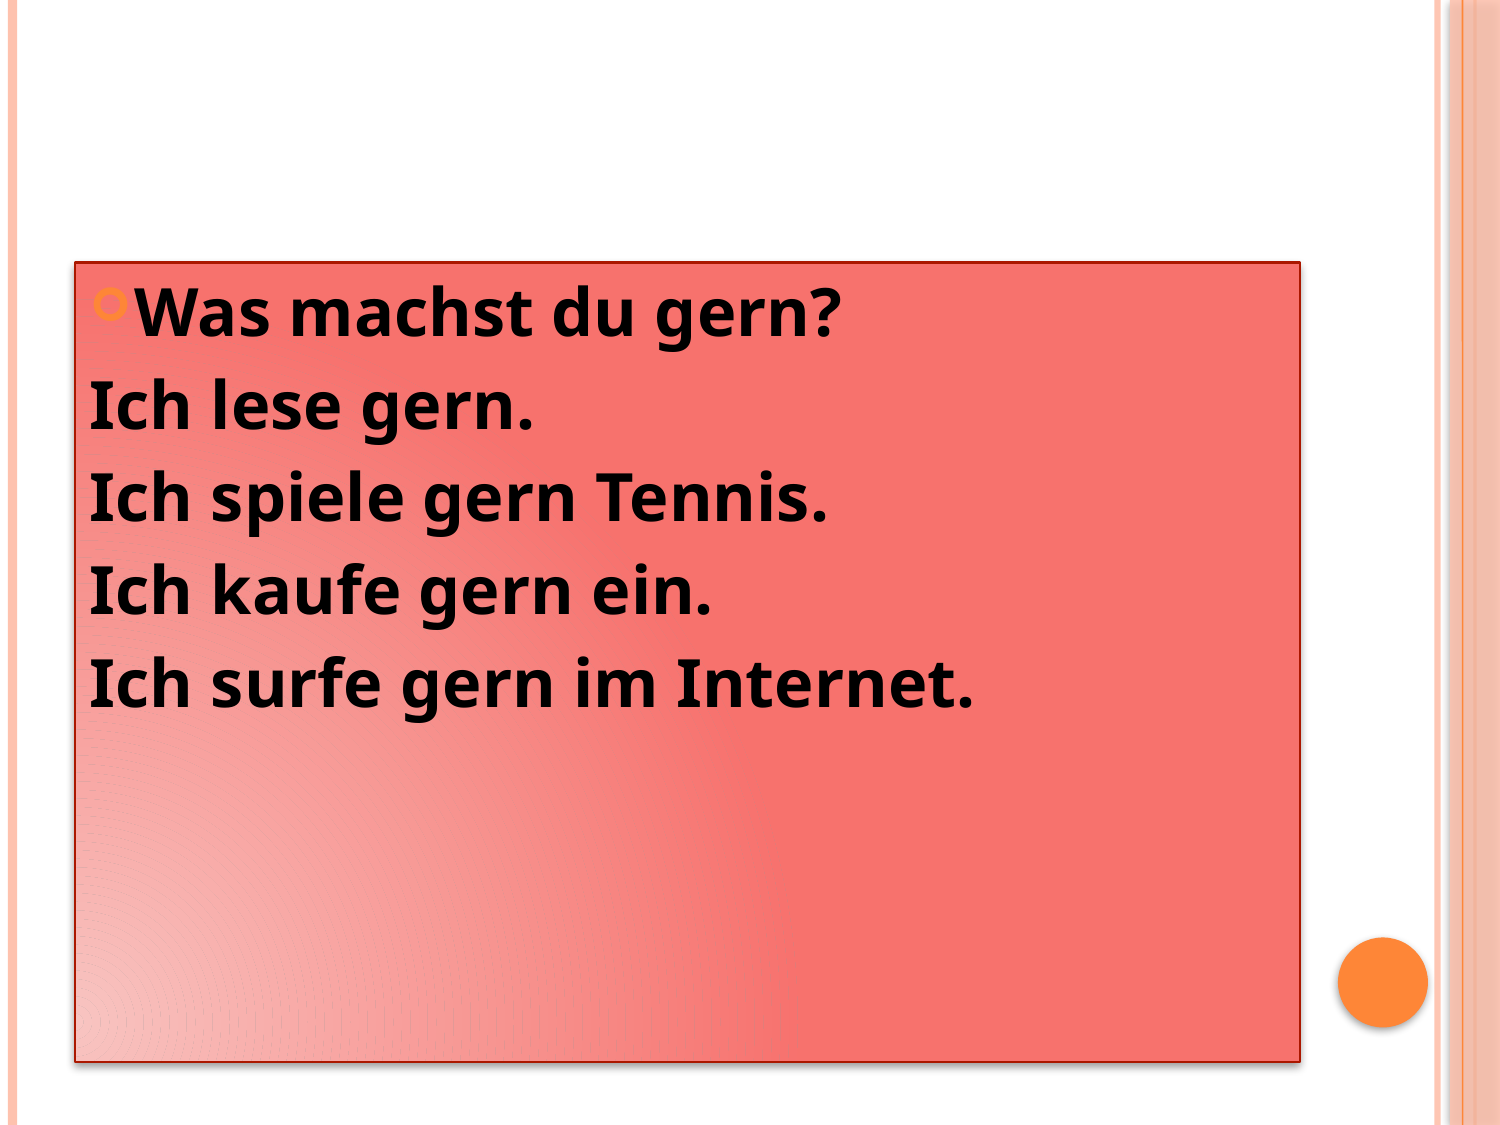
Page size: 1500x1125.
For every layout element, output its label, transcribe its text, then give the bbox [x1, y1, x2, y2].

list Was machst du gern? Ich lese gern. Ich spiele gern Tennis. Ich kaufe gern ein. Ich surfe gern im Internet. [74, 261, 1301, 1063]
